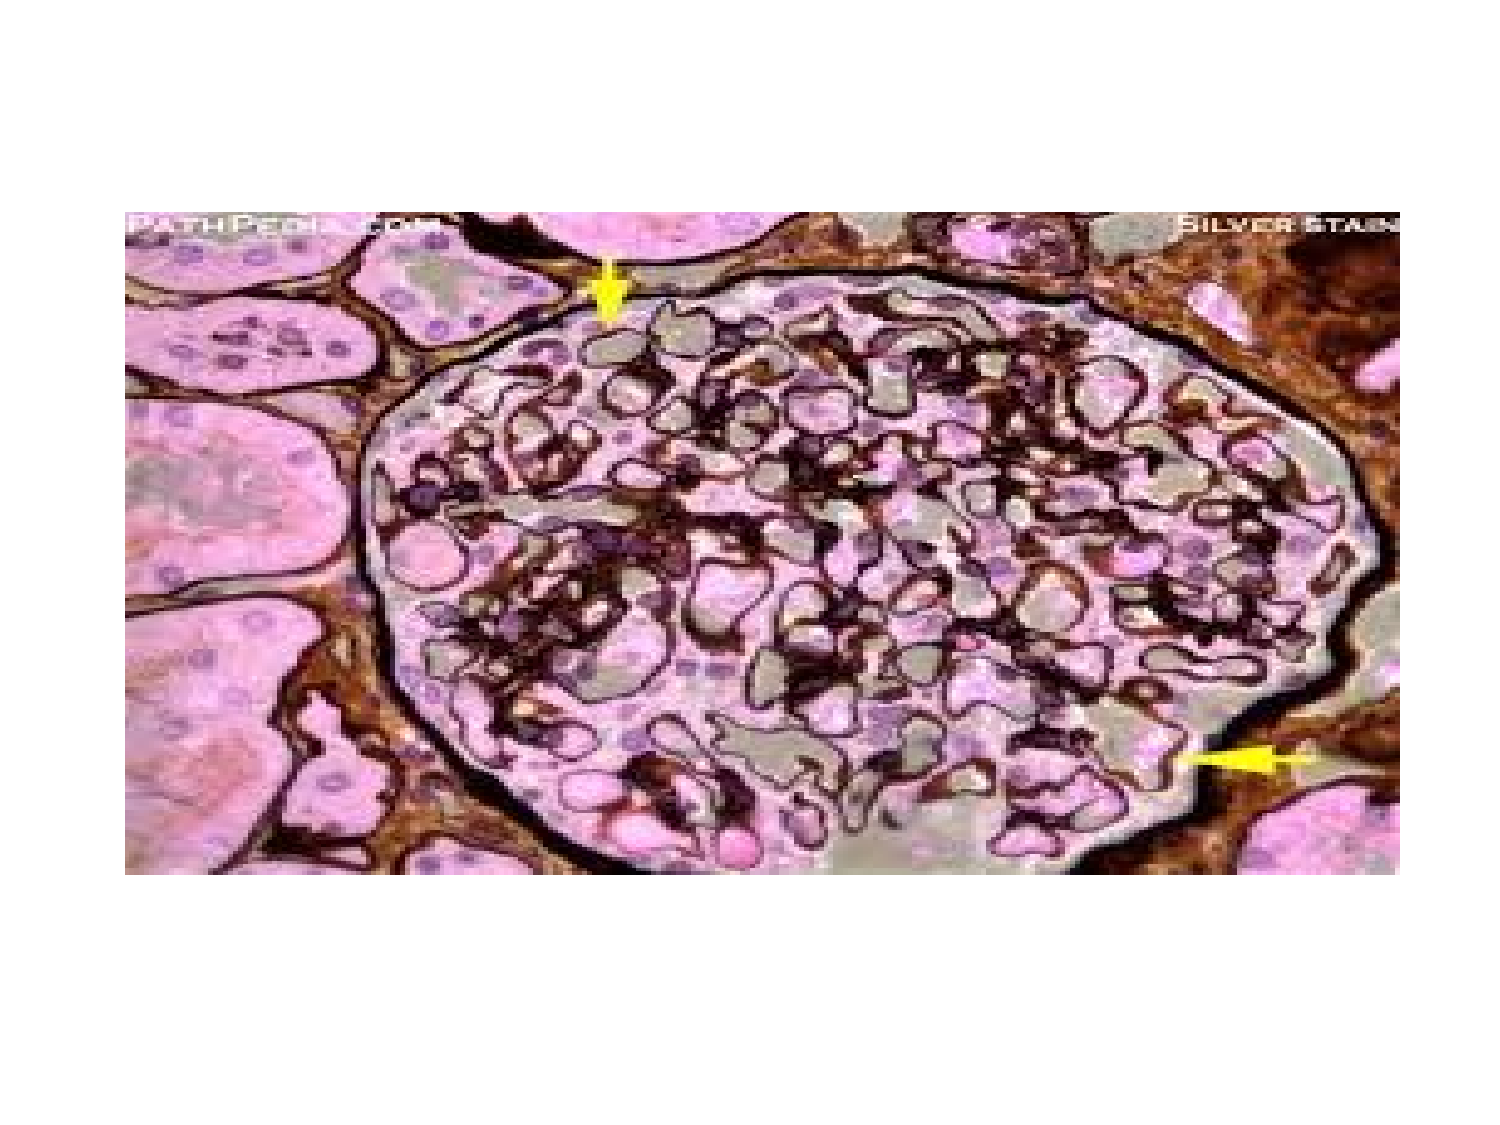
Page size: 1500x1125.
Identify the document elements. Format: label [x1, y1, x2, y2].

picture [124, 212, 1401, 876]
